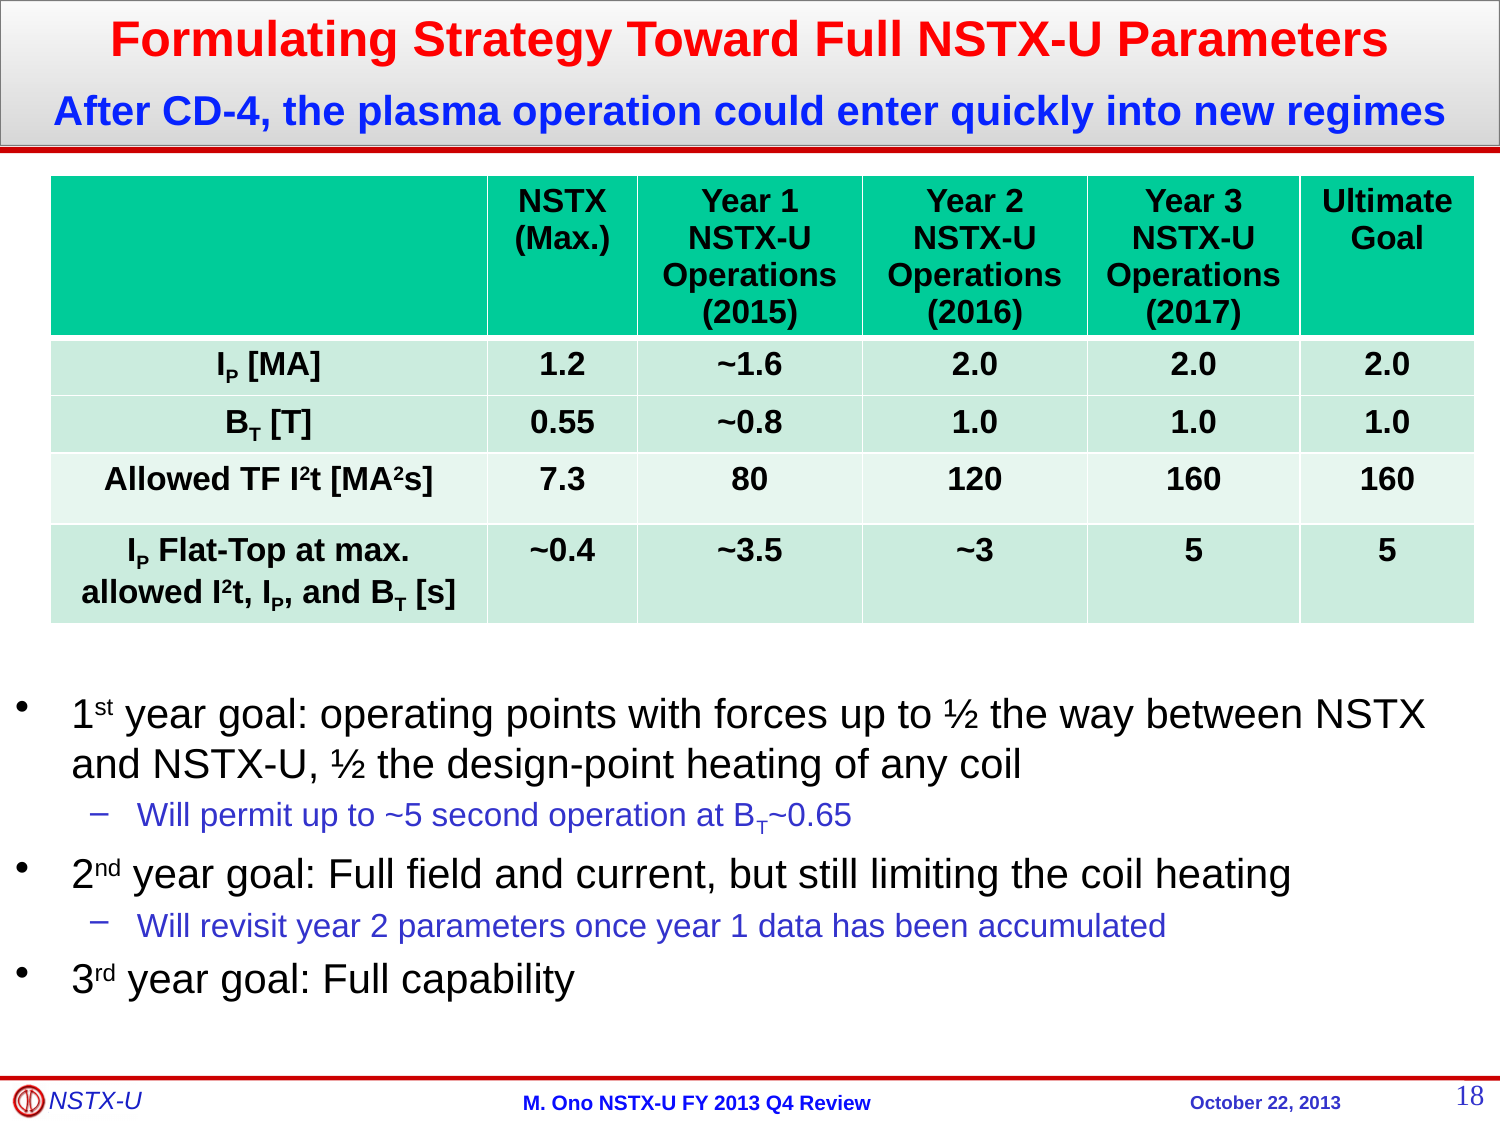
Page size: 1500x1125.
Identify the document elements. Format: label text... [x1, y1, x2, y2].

table_header Year 3 NSTX-U Operations (2017) [1088, 176, 1299, 335]
table_cell ~0.8 [638, 396, 862, 452]
table_cell 1.0 [863, 396, 1087, 452]
table_cell 120 [863, 454, 1087, 523]
list 1st year goal: operating points with forces up to ½ the way between NSTX and NSTX-U, ½ the design-point heating of any coil Will permit up to ~5 second operation at BT~0.65 2nd year goal: Full field and current, but still limiting the coil heating Will revisit year 2 parameters once year 1 data has been accumulated 3rd year goal: Full capability [0, 679, 1463, 1017]
table_cell 2.0 [1301, 341, 1474, 395]
table_cell Allowed TF I2t [MA2s] [51, 454, 487, 523]
table_header Year 2 NSTX-U Operations (2016) [863, 176, 1087, 335]
table_cell 1.0 [1088, 396, 1299, 452]
table_cell 0.55 [488, 396, 637, 452]
table_header Ultimate Goal [1301, 176, 1474, 335]
table_cell 5 [1088, 525, 1299, 623]
picture [12, 1083, 138, 1121]
table_header NSTX (Max.) [488, 176, 637, 335]
table_cell 7.3 [488, 454, 637, 523]
table_cell 160 [1088, 454, 1299, 523]
table_cell 5 [1301, 525, 1474, 623]
table_cell ~0.4 [488, 525, 637, 623]
table_cell ~3 [863, 525, 1087, 623]
table_cell BT [T] [51, 396, 487, 452]
table_cell 80 [638, 454, 862, 523]
table_cell 1.2 [488, 341, 637, 395]
table_cell IP Flat-Top at max. allowed I2t, IP, and BT [s] [51, 525, 487, 623]
table_header Year 1 NSTX-U Operations (2015) [638, 176, 862, 335]
table_cell 1.0 [1301, 396, 1474, 452]
text_box Formulating Strategy Toward Full NSTX-U Parameters After CD-4, the plasma operation could enter quickly into new regimes [0, 0, 1500, 146]
table_cell ~1.6 [638, 341, 862, 395]
table_cell IP [MA] [51, 341, 487, 395]
table_header [51, 176, 487, 335]
table_cell 160 [1301, 454, 1474, 523]
table_cell ~3.5 [638, 525, 862, 623]
table_cell 2.0 [1088, 341, 1299, 395]
slide_number 18 [1187, 1068, 1500, 1125]
table_cell 2.0 [863, 341, 1087, 395]
